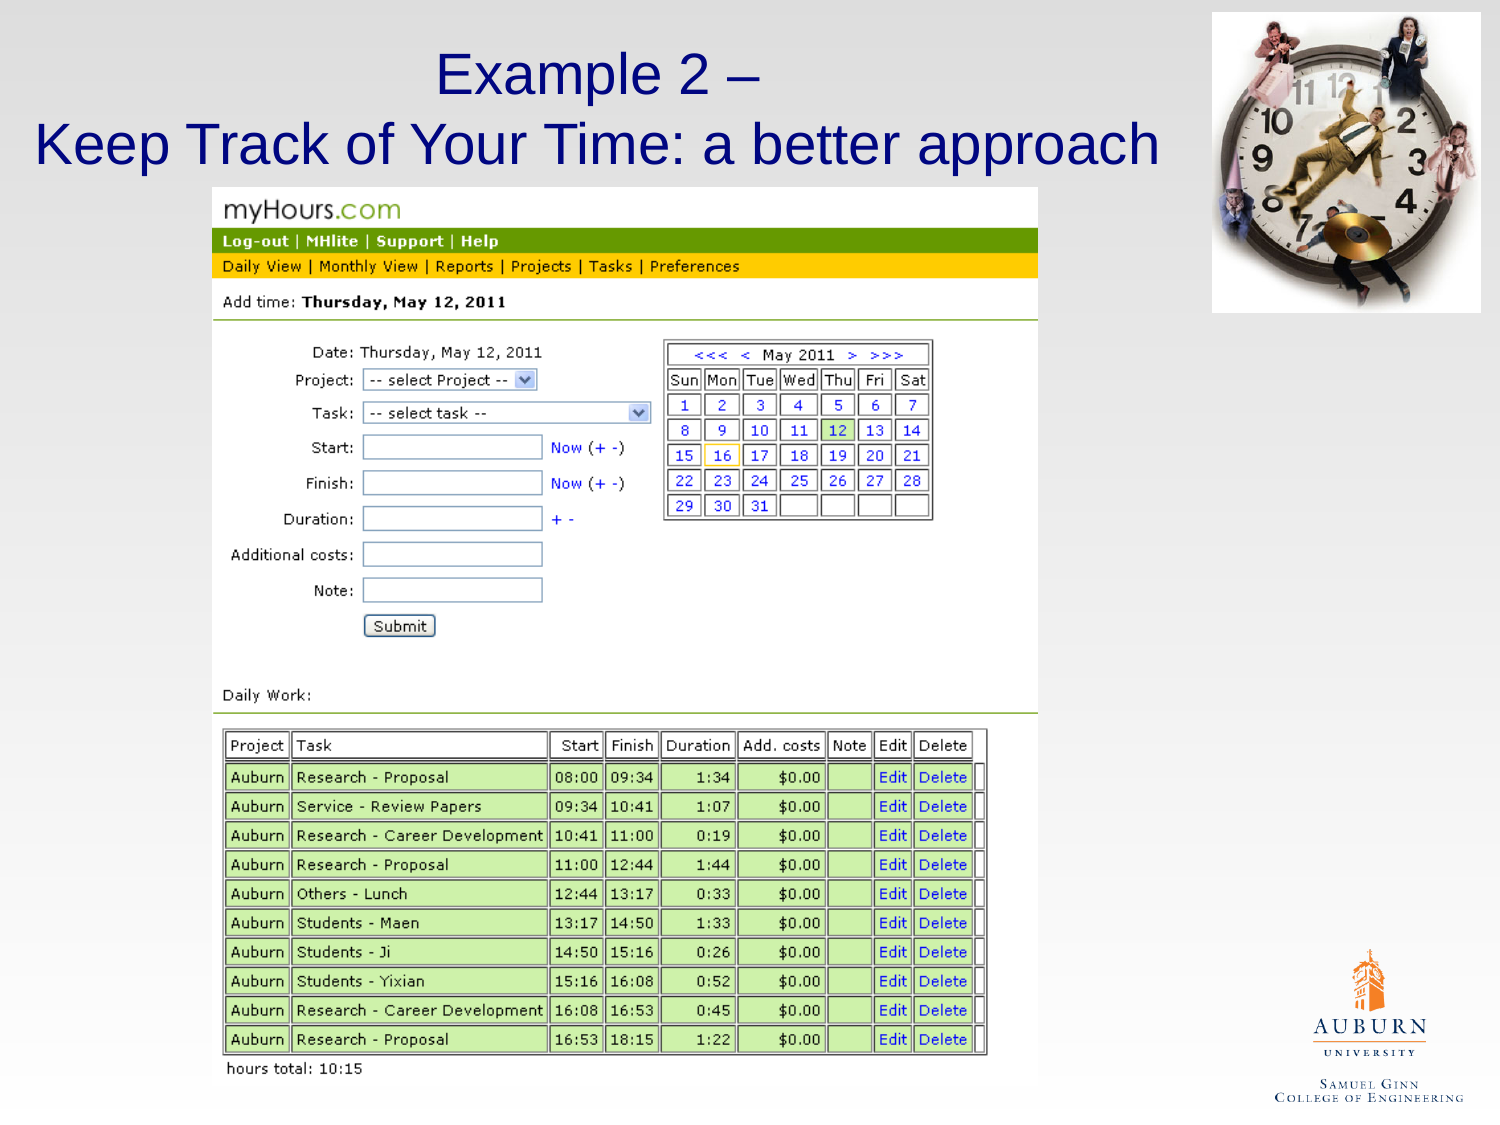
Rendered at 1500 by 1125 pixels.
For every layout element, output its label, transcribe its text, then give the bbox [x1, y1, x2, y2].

picture [1275, 949, 1463, 1102]
picture [1212, 12, 1481, 313]
picture [212, 187, 1038, 1086]
title Example 2 – Keep Track of Your Time: a better approach [12, 12, 1201, 201]
